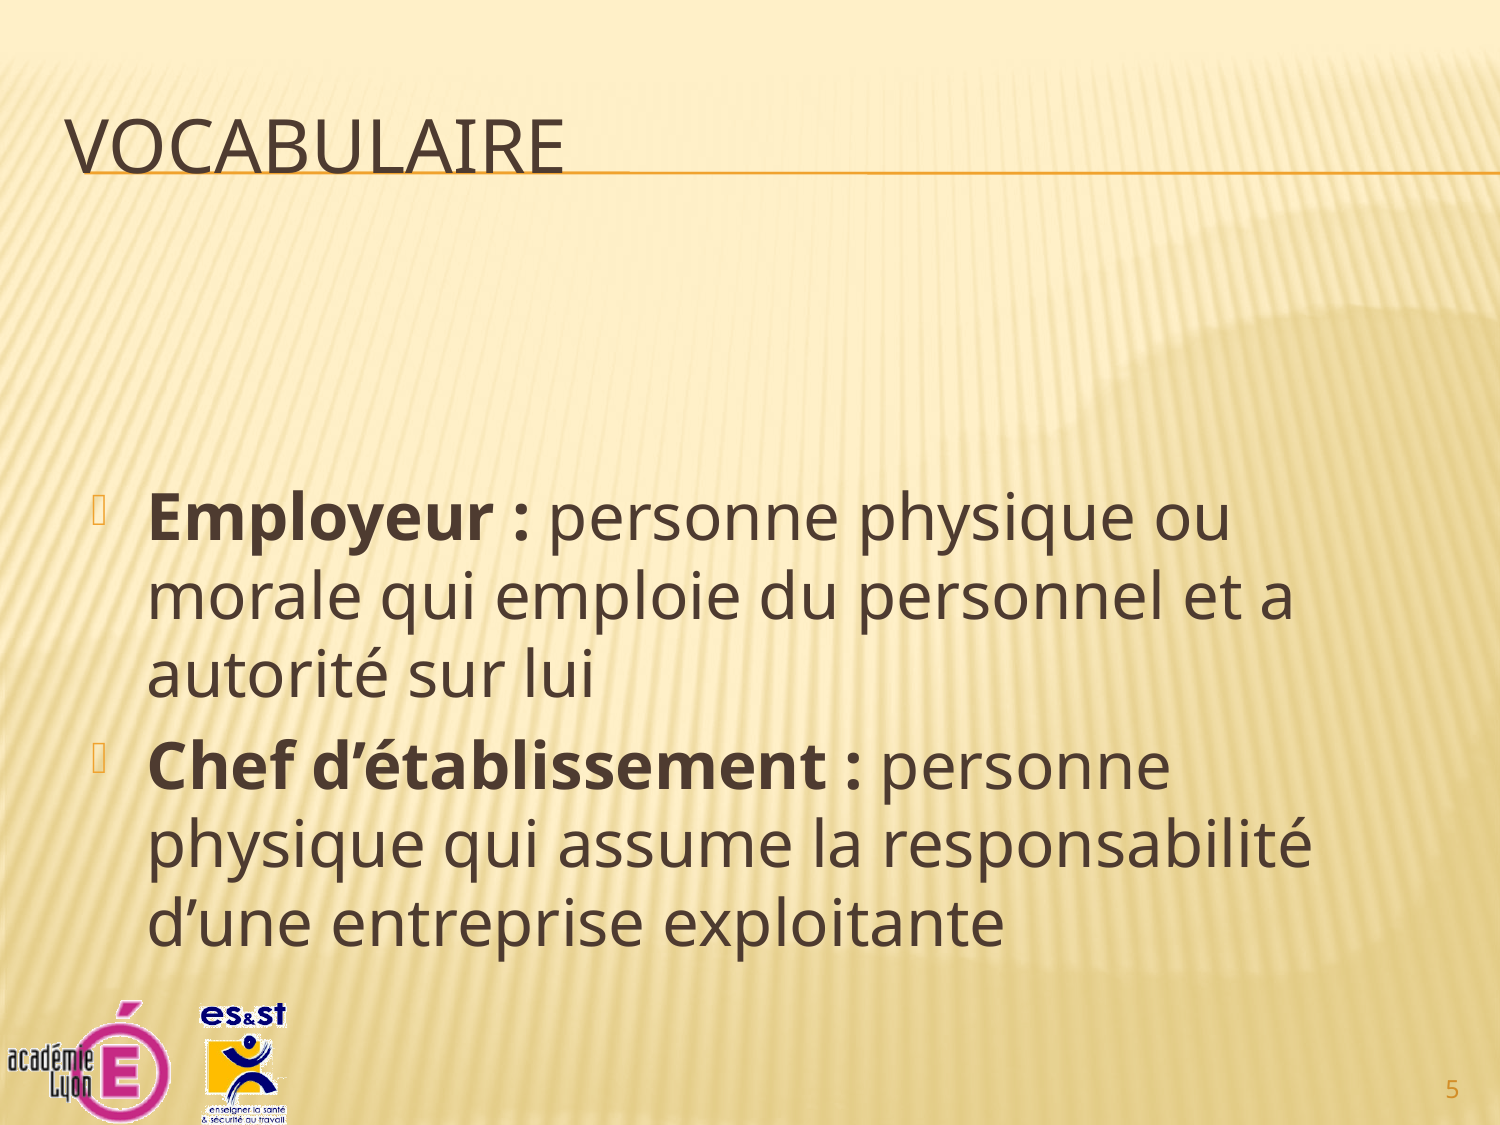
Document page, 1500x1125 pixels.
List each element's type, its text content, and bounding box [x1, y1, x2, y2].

title Vocabulaire [50, 75, 1475, 213]
list Employeur : personne physique ou morale qui emploie du personnel et a autorité sur lui Chef d’établissement : personne physique qui assume la responsabilité d’une entreprise exploitante [76, 468, 1427, 969]
picture [196, 999, 290, 1125]
picture [4, 999, 172, 1124]
slide_number 5 [1009, 1065, 1475, 1122]
